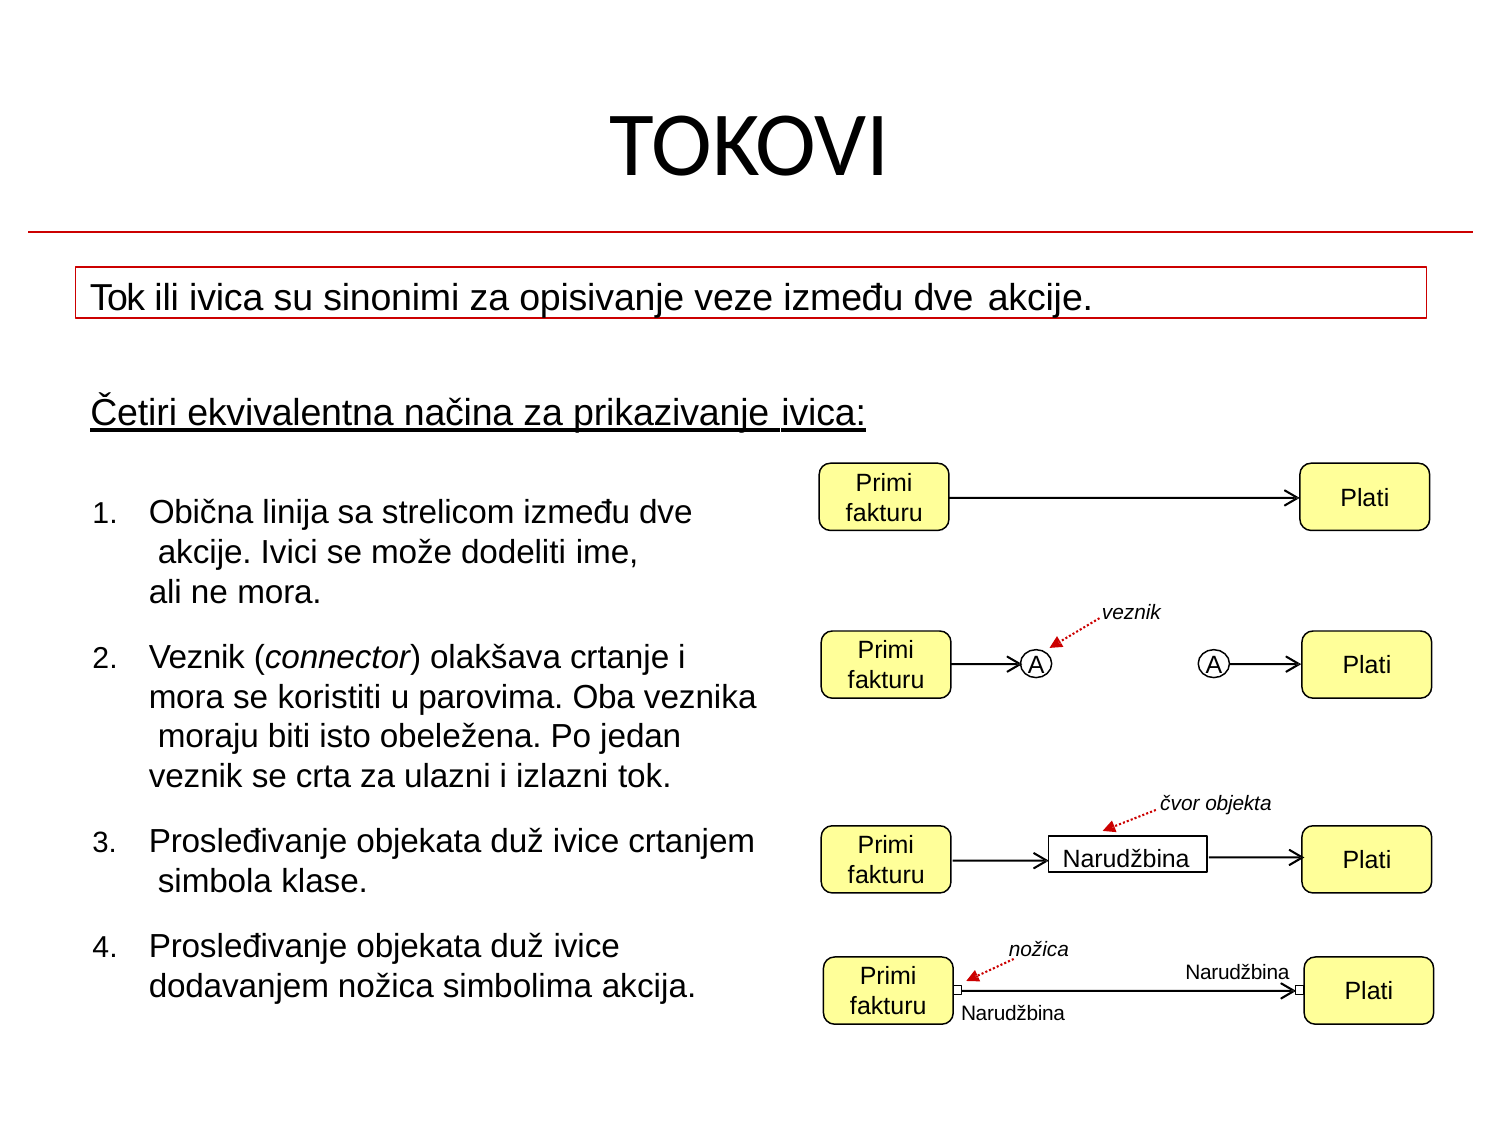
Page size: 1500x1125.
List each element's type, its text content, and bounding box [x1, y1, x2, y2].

text_box A [1203, 675, 1225, 679]
text_box Obična linija sa strelicom između dve akcije. Ivici se može dodeliti ime, ali ne mora. Veznik (connector) olakšava crtanje i mora se koristiti u parovima. Oba veznika moraju biti isto obeležena. Po jedan veznik se crta za ulazni i izlazni tok. Prosleđivanje objekata duž ivice crtanjem simbola klase. Prosleđivanje objekata duž ivice dodavanjem nožica simbolima akcija. [90, 490, 763, 1005]
text_box Primi fakturu [847, 960, 929, 1020]
text_box Primi fakturu [845, 633, 927, 694]
text_box Primi fakturu [845, 828, 927, 889]
text_box [951, 655, 1023, 673]
text_box [1304, 956, 1434, 1025]
text_box [961, 984, 1297, 1000]
text_box A [1025, 648, 1047, 653]
text_box Plati [1338, 481, 1392, 512]
text_box Primi fakturu [843, 466, 925, 527]
text_box [1020, 649, 1052, 678]
text_box [821, 825, 951, 893]
text_box [819, 463, 949, 531]
text_box [1230, 655, 1302, 673]
text_box Narudžbina [1183, 958, 1294, 984]
text_box [1301, 631, 1432, 699]
text_box [1208, 848, 1305, 866]
text_box [823, 956, 954, 1025]
text_box [1295, 985, 1304, 995]
text_box Četiri ekvivalentna načina za prikazivanje ivica: [88, 387, 874, 433]
text_box Plati [1342, 975, 1396, 1006]
text_box [948, 489, 1300, 507]
text_box Plati [1340, 843, 1394, 874]
title TOKOVI [74, 44, 1425, 231]
text_box [1102, 816, 1137, 833]
text_box [1301, 825, 1432, 893]
text_box [1049, 617, 1099, 648]
text_box [1138, 808, 1157, 818]
text_box [821, 631, 951, 699]
text_box nožica [1006, 935, 1071, 961]
text_box Narudžbina [1048, 835, 1208, 872]
text_box [1198, 649, 1230, 678]
text_box [952, 852, 1049, 870]
text_box veznik [1099, 598, 1163, 624]
text_box Narudžbina [958, 999, 1069, 1025]
text_box [953, 985, 962, 995]
text_box Plati [1340, 648, 1394, 679]
text_box A [1203, 648, 1225, 653]
text_box A [1025, 675, 1047, 679]
text_box čvor objekta [1158, 789, 1275, 815]
text_box [966, 958, 1015, 982]
text_box Tok ili ivica su sinonimi za opisivanje veze između dve akcije. [75, 267, 1427, 318]
text_box [1299, 463, 1430, 531]
